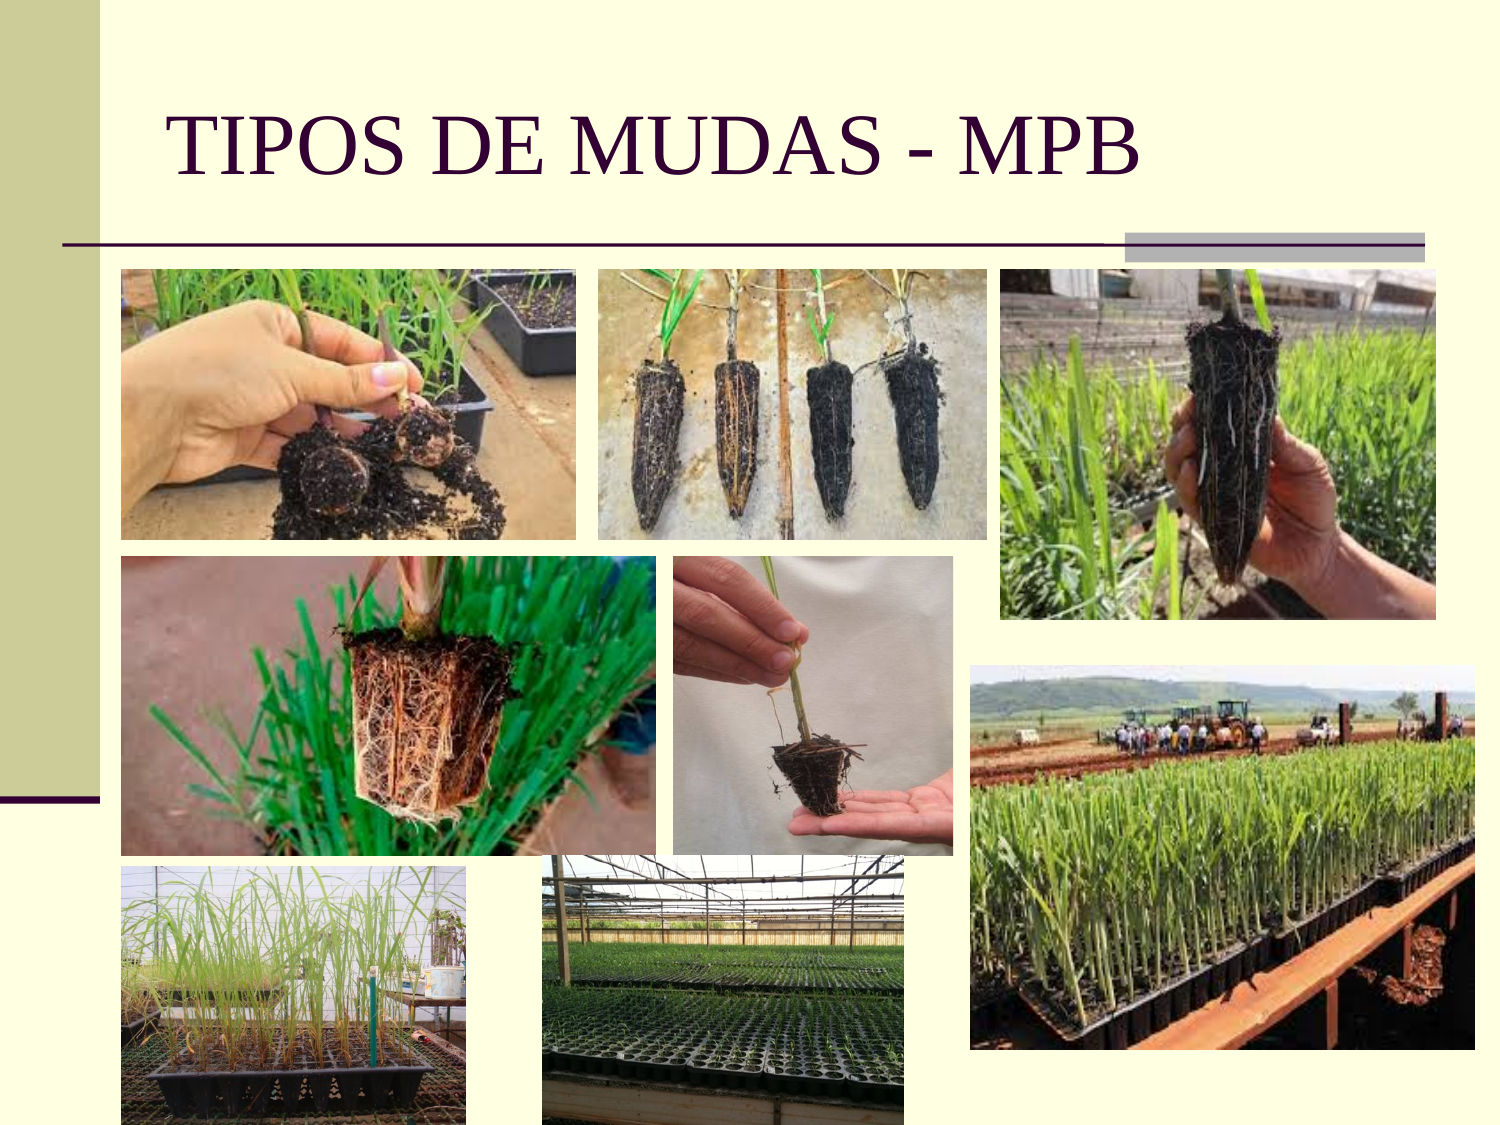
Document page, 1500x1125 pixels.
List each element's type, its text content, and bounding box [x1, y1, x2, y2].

picture [121, 269, 577, 540]
picture [120, 865, 467, 1125]
picture [1000, 269, 1436, 620]
picture [970, 664, 1475, 1051]
picture [598, 269, 987, 540]
title TIPOS DE MUDAS - MPB [149, 45, 1426, 234]
picture [120, 555, 954, 1125]
